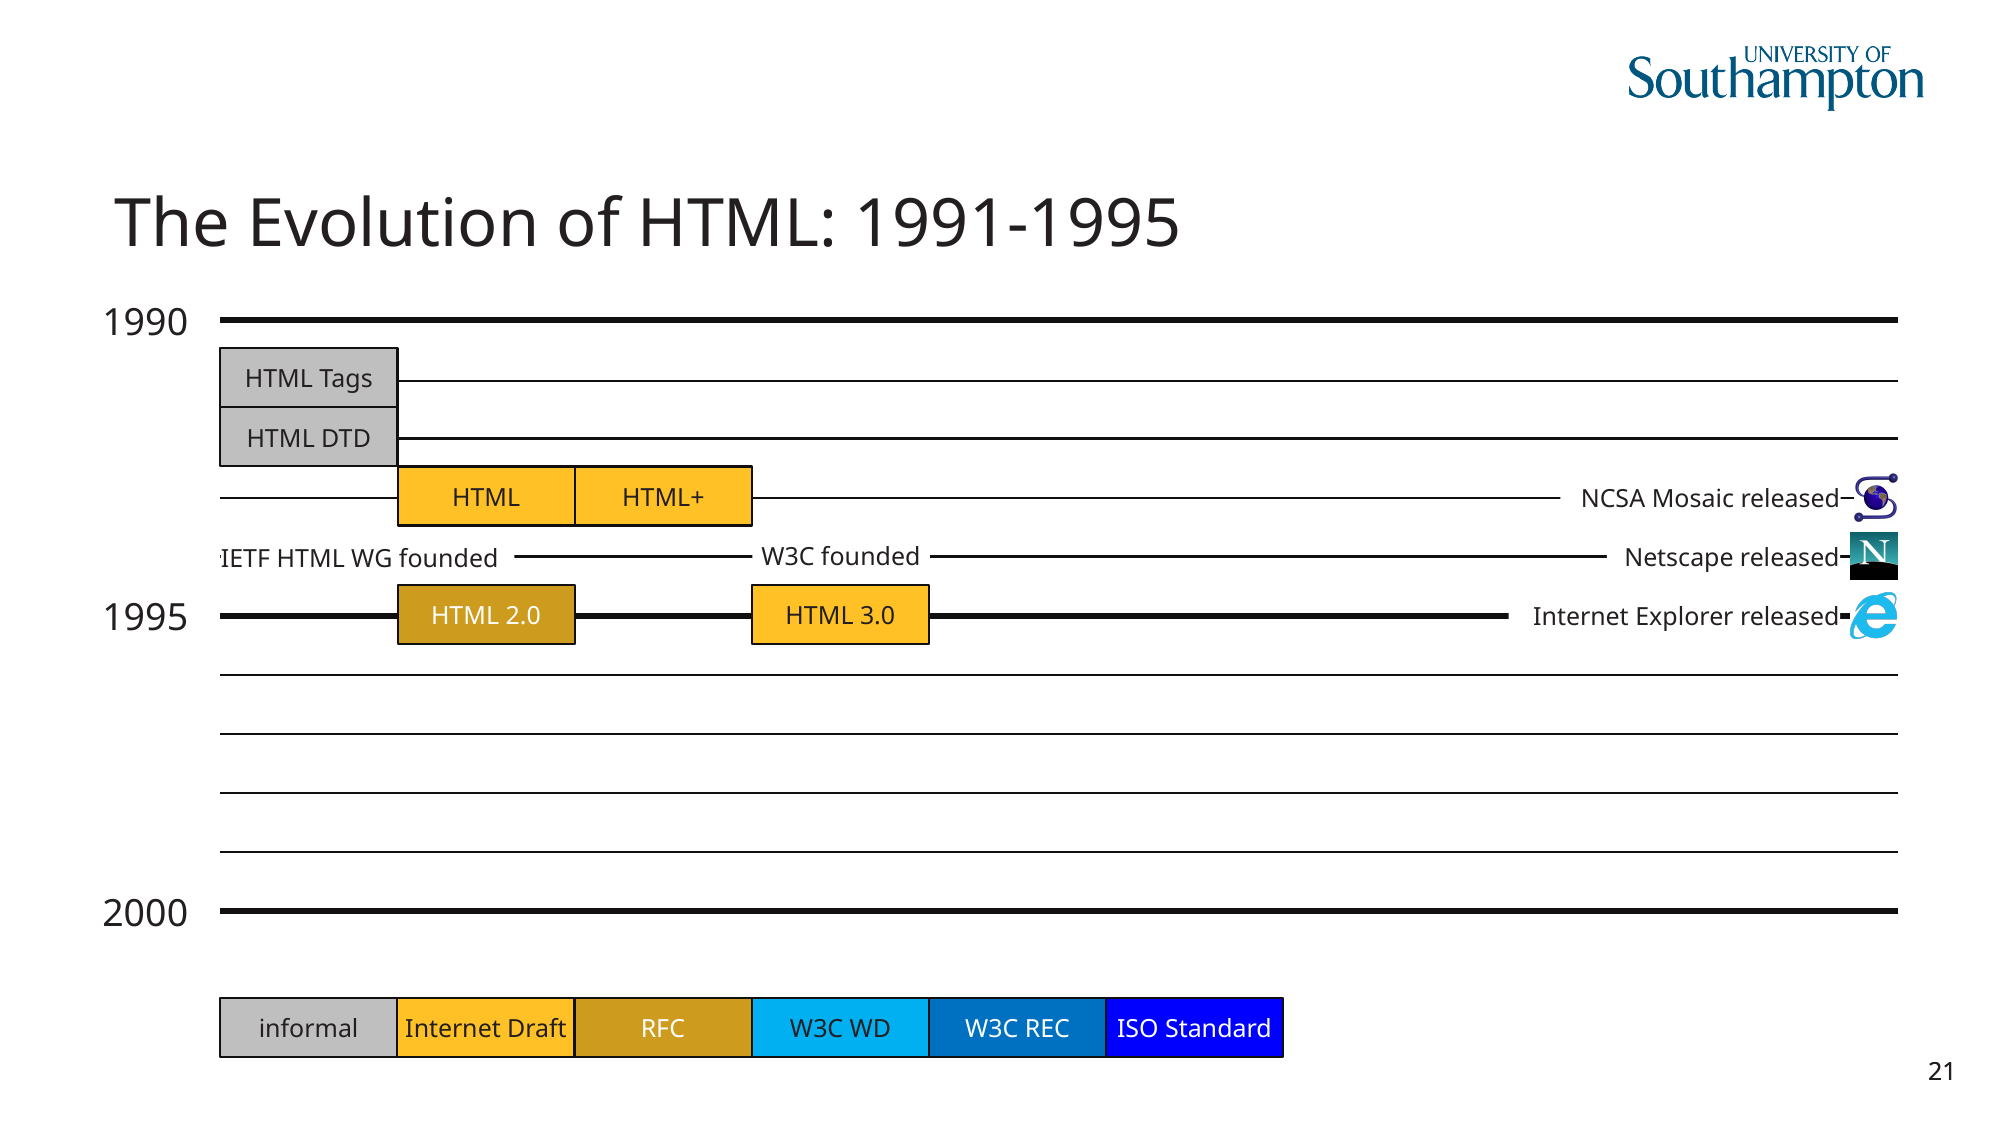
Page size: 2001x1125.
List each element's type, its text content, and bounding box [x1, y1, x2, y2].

text_box HTML+ [574, 466, 752, 497]
text_box HTML+ [574, 499, 752, 526]
text_box Internet Draft [397, 997, 574, 1057]
text_box 1990 [102, 290, 280, 350]
picture [1629, 46, 1924, 111]
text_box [1560, 467, 1898, 527]
text_box informal [220, 997, 397, 1057]
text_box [1606, 527, 1898, 586]
text_box HTML DTD [220, 439, 398, 467]
text_box HTML [397, 466, 574, 497]
text_box 1995 [102, 586, 280, 646]
text_box ISO Standard [1106, 997, 1284, 1057]
text_box HTML 3.0 [751, 616, 929, 644]
slide_number 21 [1897, 1046, 1969, 1094]
text_box 2000 [102, 881, 280, 941]
text_box HTML 2.0 [397, 584, 575, 615]
picture [1629, 71, 1648, 95]
text_box W3C WD [752, 997, 930, 1057]
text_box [1508, 586, 1898, 646]
text_box HTML Tags [220, 381, 398, 407]
text_box HTML 3.0 [751, 584, 929, 615]
text_box HTML DTD [220, 407, 398, 438]
text_box W3C founded [752, 526, 930, 556]
text_box HTML [397, 499, 574, 526]
text_box IETF HTML WG founded [220, 528, 515, 556]
text_box IETF HTML WG founded [220, 557, 515, 588]
picture [1869, 48, 1877, 60]
text_box W3C REC [930, 997, 1106, 1057]
text_box W3C founded [752, 557, 930, 586]
text_box HTML 2.0 [397, 616, 575, 644]
text_box HTML Tags [220, 348, 398, 380]
title The Evolution of HTML: 1991-1995 [102, 113, 1898, 268]
text_box RFC [574, 997, 752, 1057]
